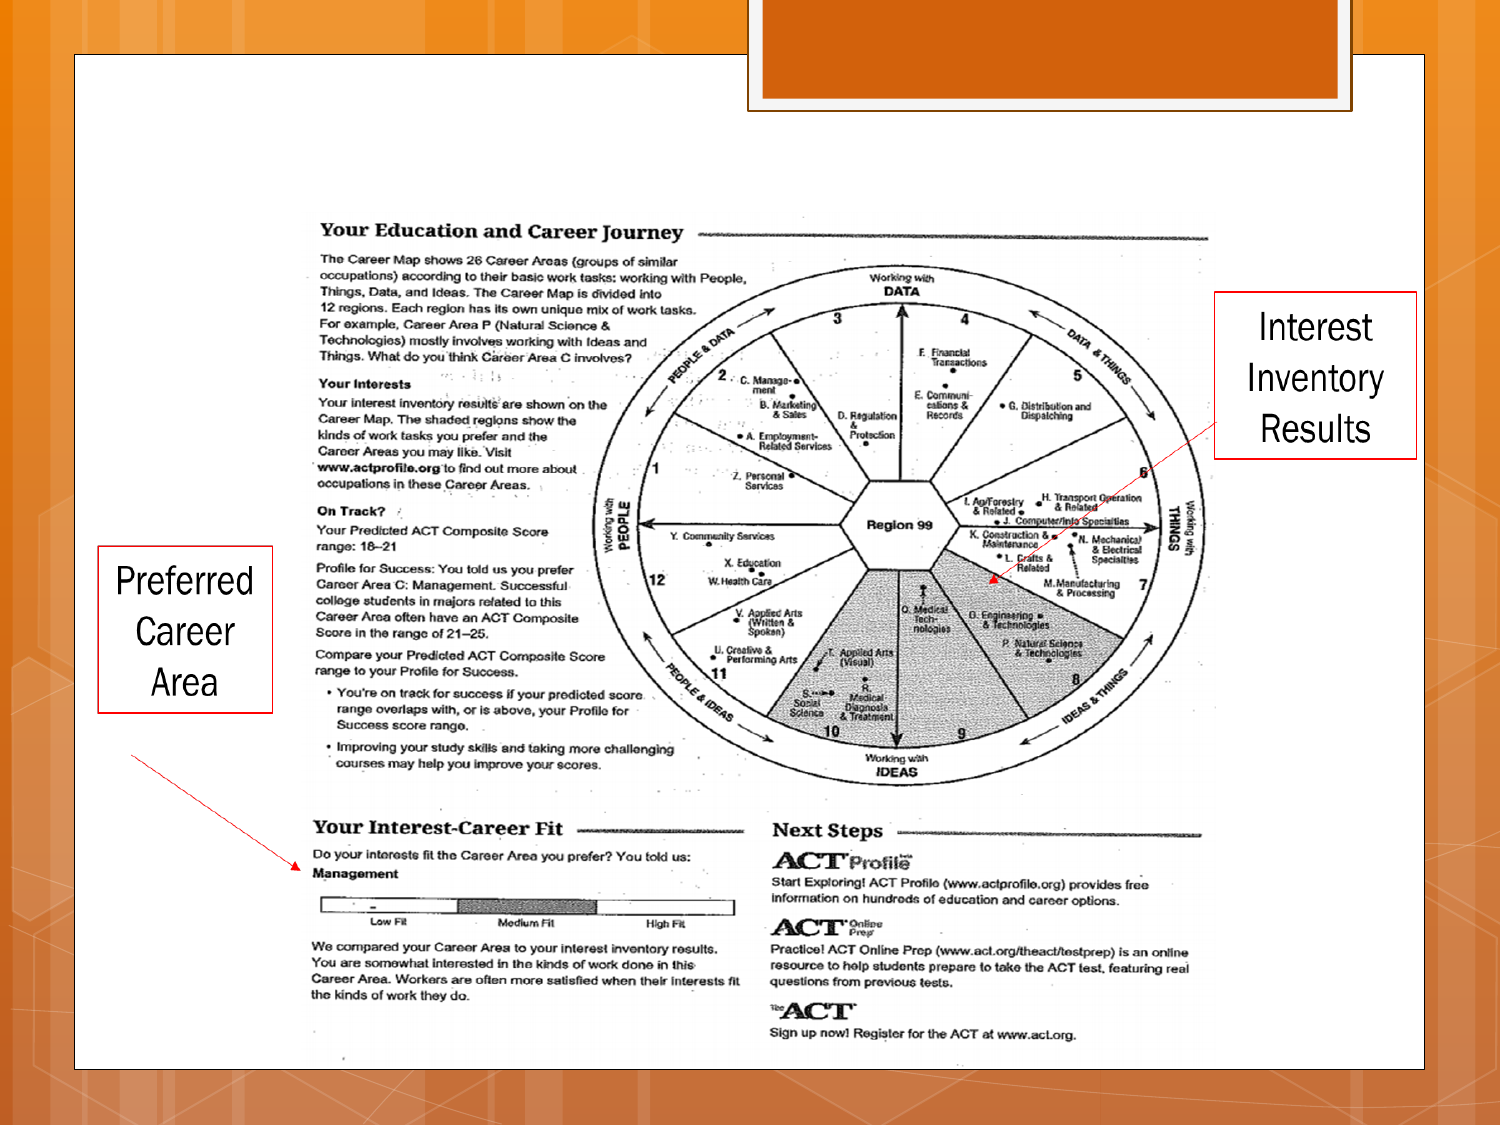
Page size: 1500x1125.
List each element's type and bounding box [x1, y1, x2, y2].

picture [93, 212, 1417, 1068]
